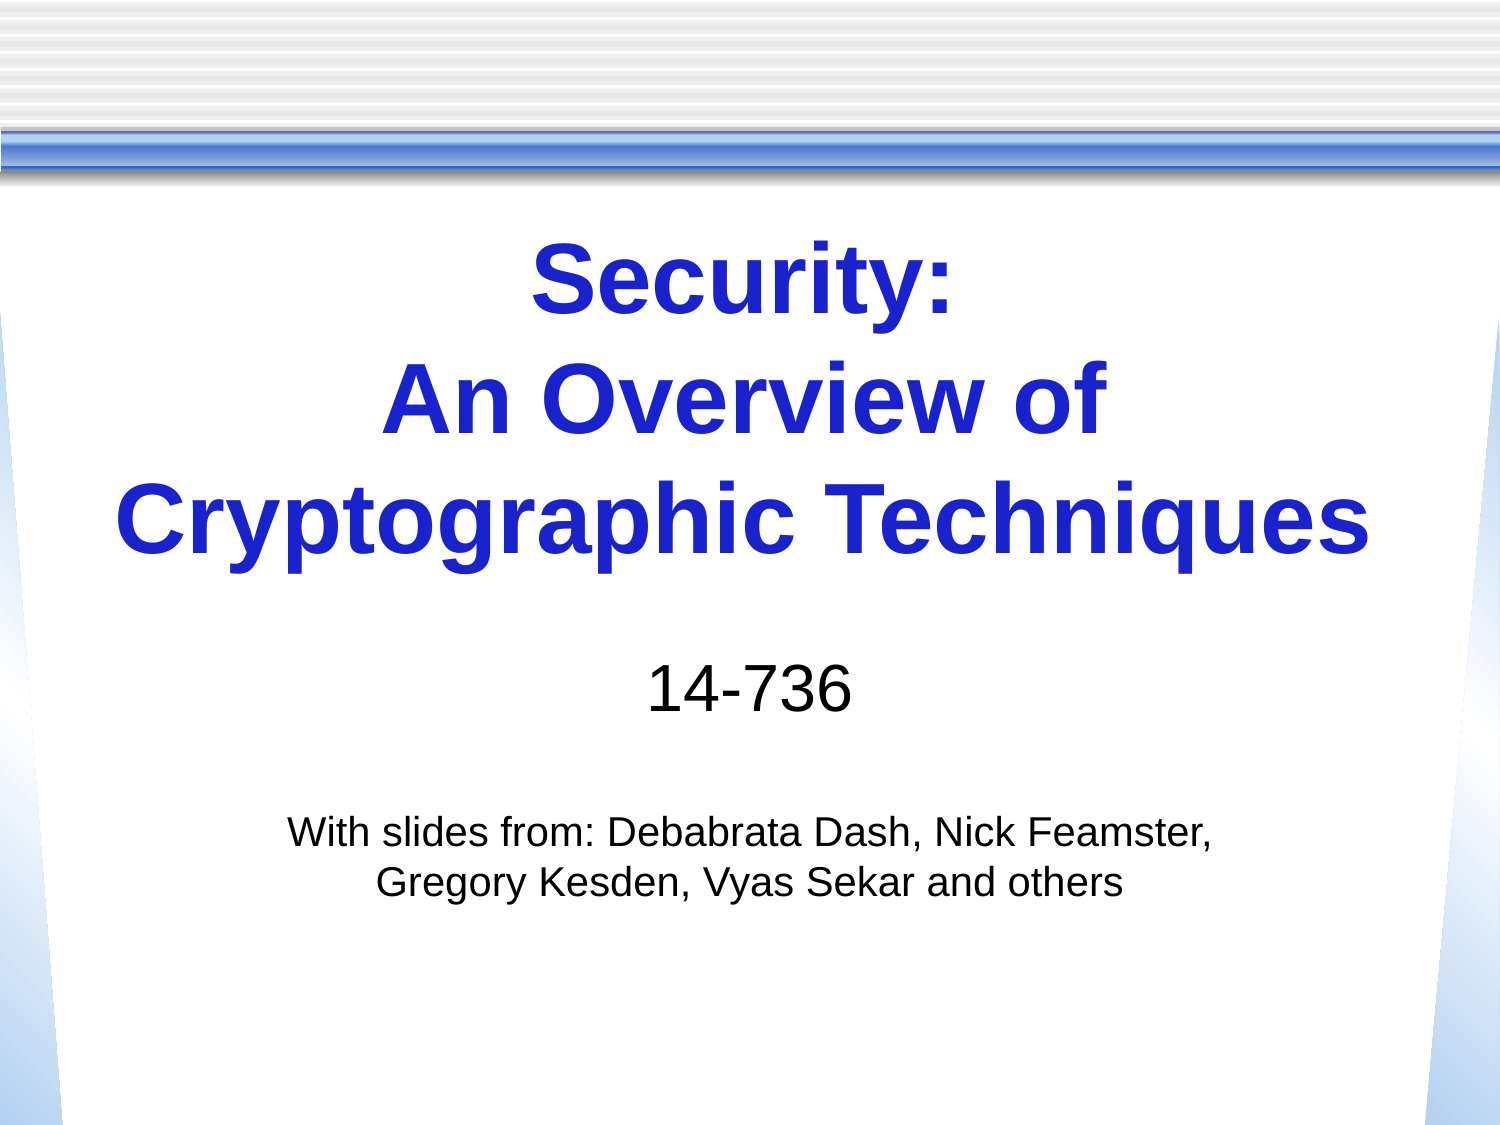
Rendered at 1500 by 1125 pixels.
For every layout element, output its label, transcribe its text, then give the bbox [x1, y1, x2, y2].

subtitle 14-736 With slides from: Debabrata Dash, Nick Feamster, Gregory Kesden, Vyas Sekar and others [224, 637, 1276, 926]
title Security: An Overview of Cryptographic Techniques [24, 224, 1463, 563]
picture [0, 0, 1500, 126]
